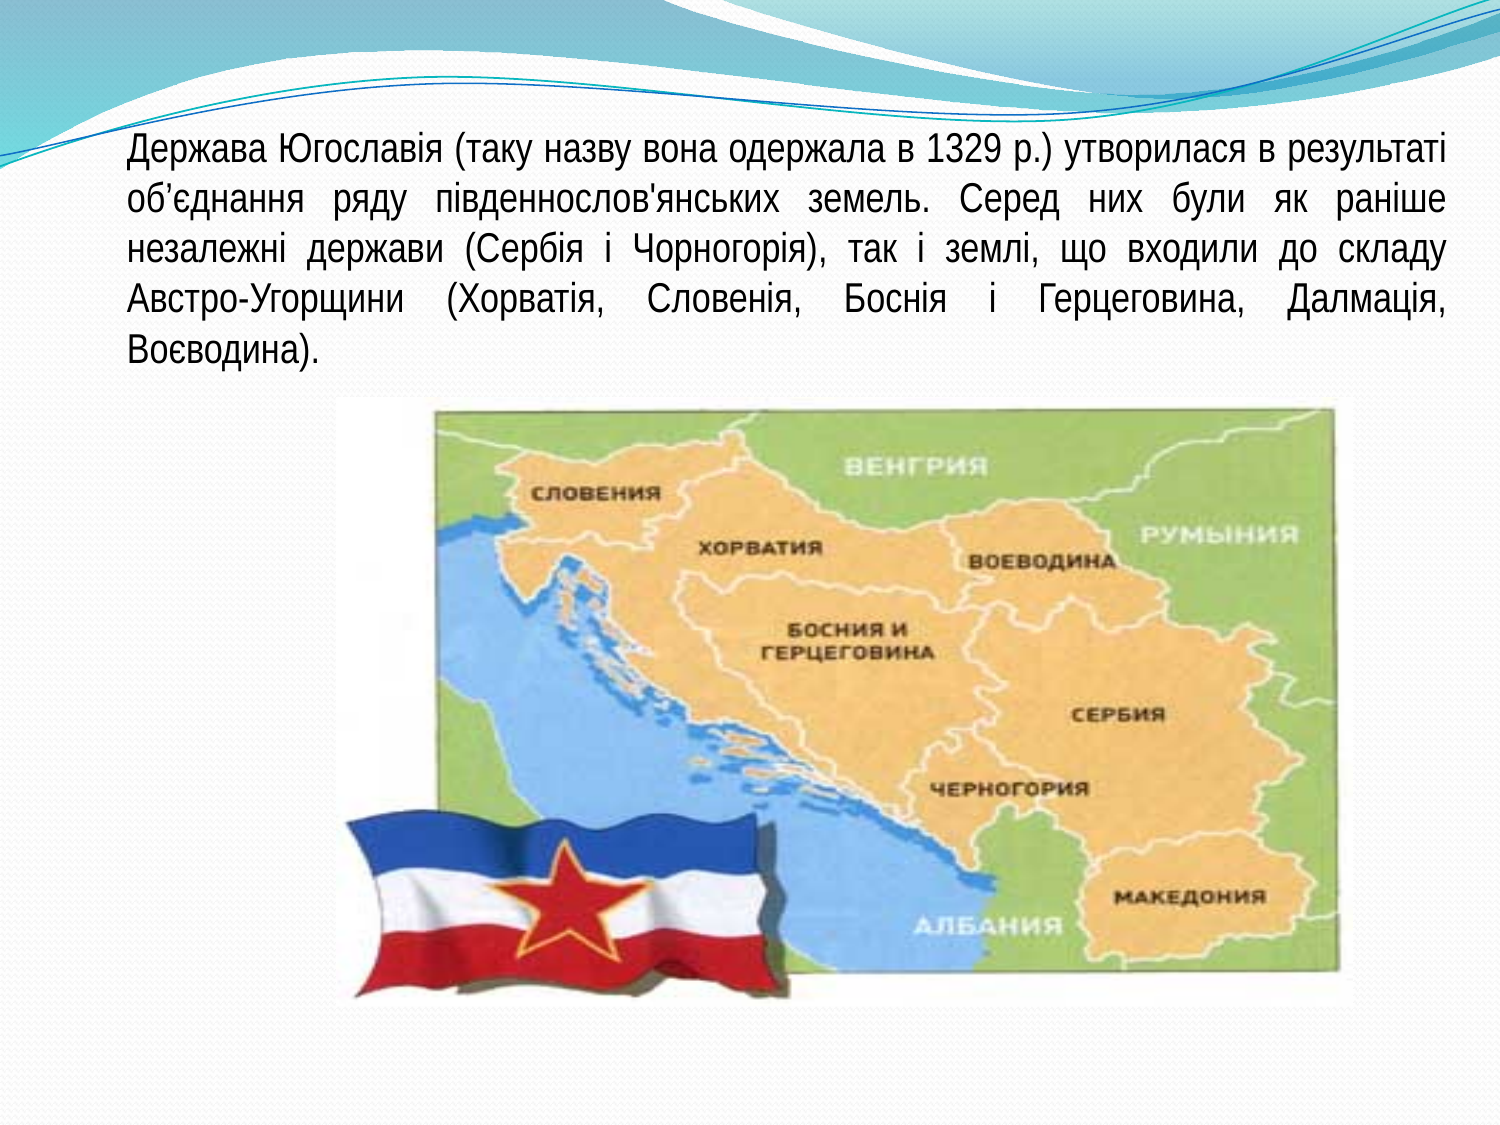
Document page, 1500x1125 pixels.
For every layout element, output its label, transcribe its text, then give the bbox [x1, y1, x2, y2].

picture [336, 396, 1353, 1006]
list Держава Югославія (таку назву вона одержала в 1329 р.) утворилася в результаті об’єднання ряду південнослов'янських земель. Серед них були як раніше незалежні держави (Сербія і Чорногорія), так і землі, що входили до складу Австро-Угорщини (Хорватія, Словенія, Боснія і Герцеговина, Далмація, Воєводина). [112, 113, 1463, 857]
